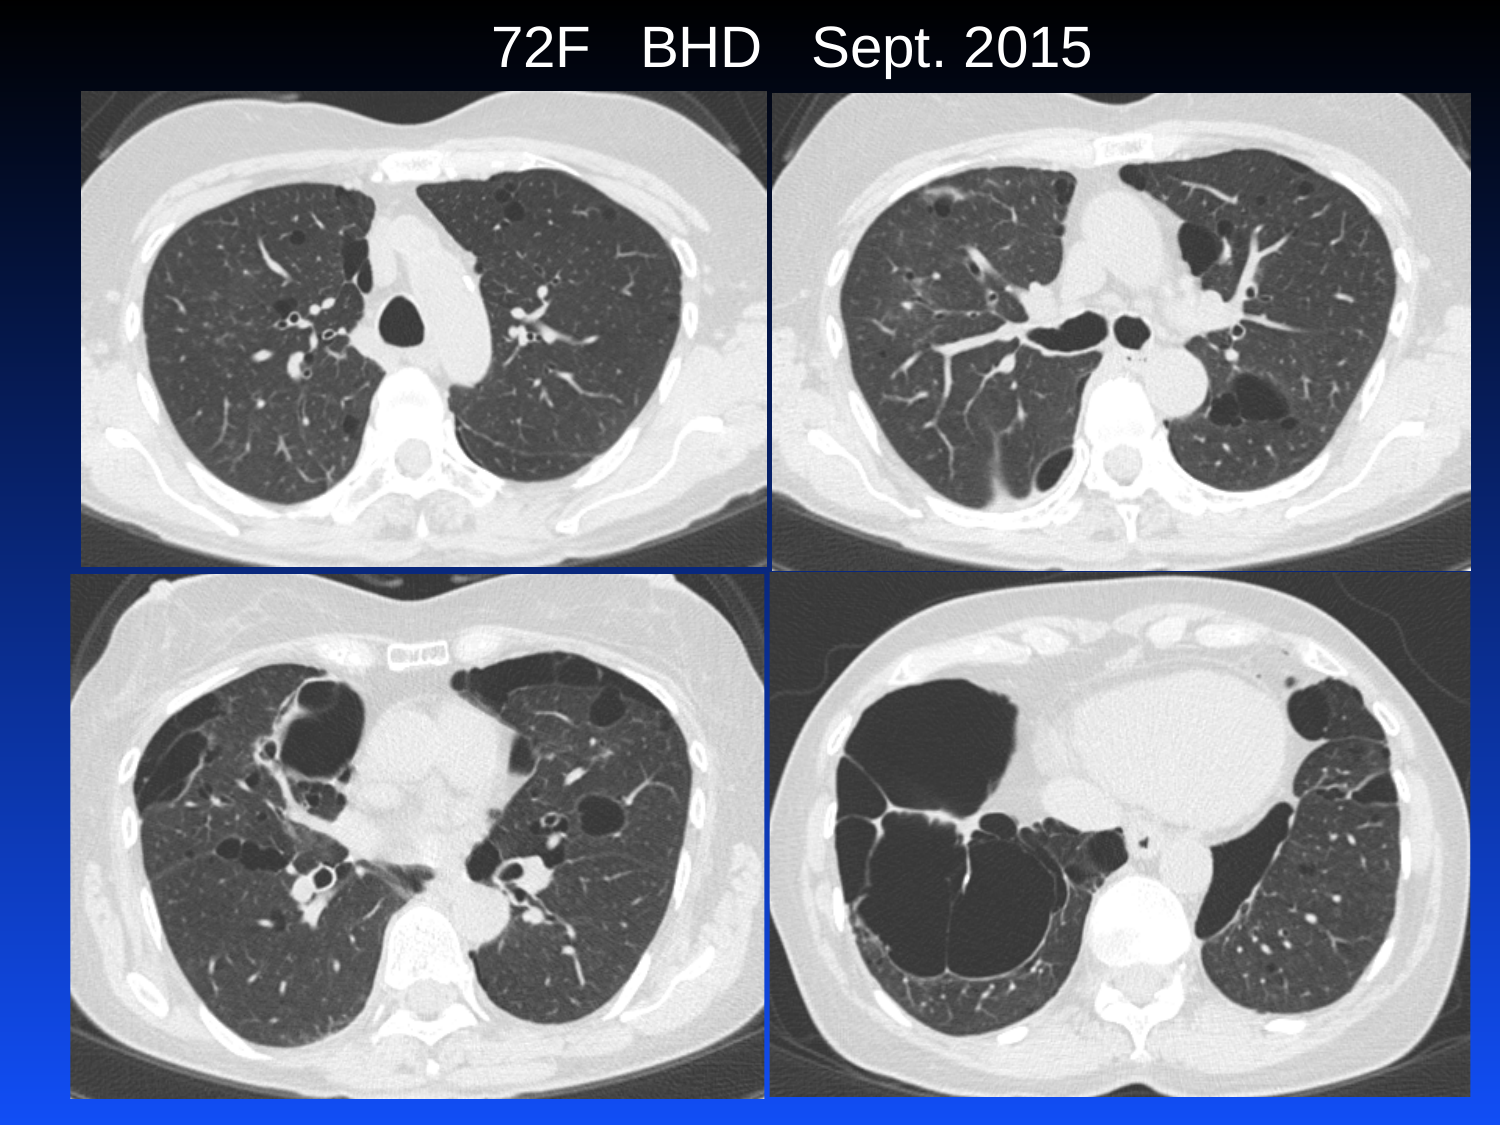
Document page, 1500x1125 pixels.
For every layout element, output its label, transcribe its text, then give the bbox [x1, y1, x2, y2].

text_box 72F BHD Sept. 2015 [476, 2, 1110, 87]
picture [772, 92, 1471, 571]
picture [70, 574, 765, 1099]
picture [769, 572, 1471, 1097]
picture [81, 91, 767, 567]
